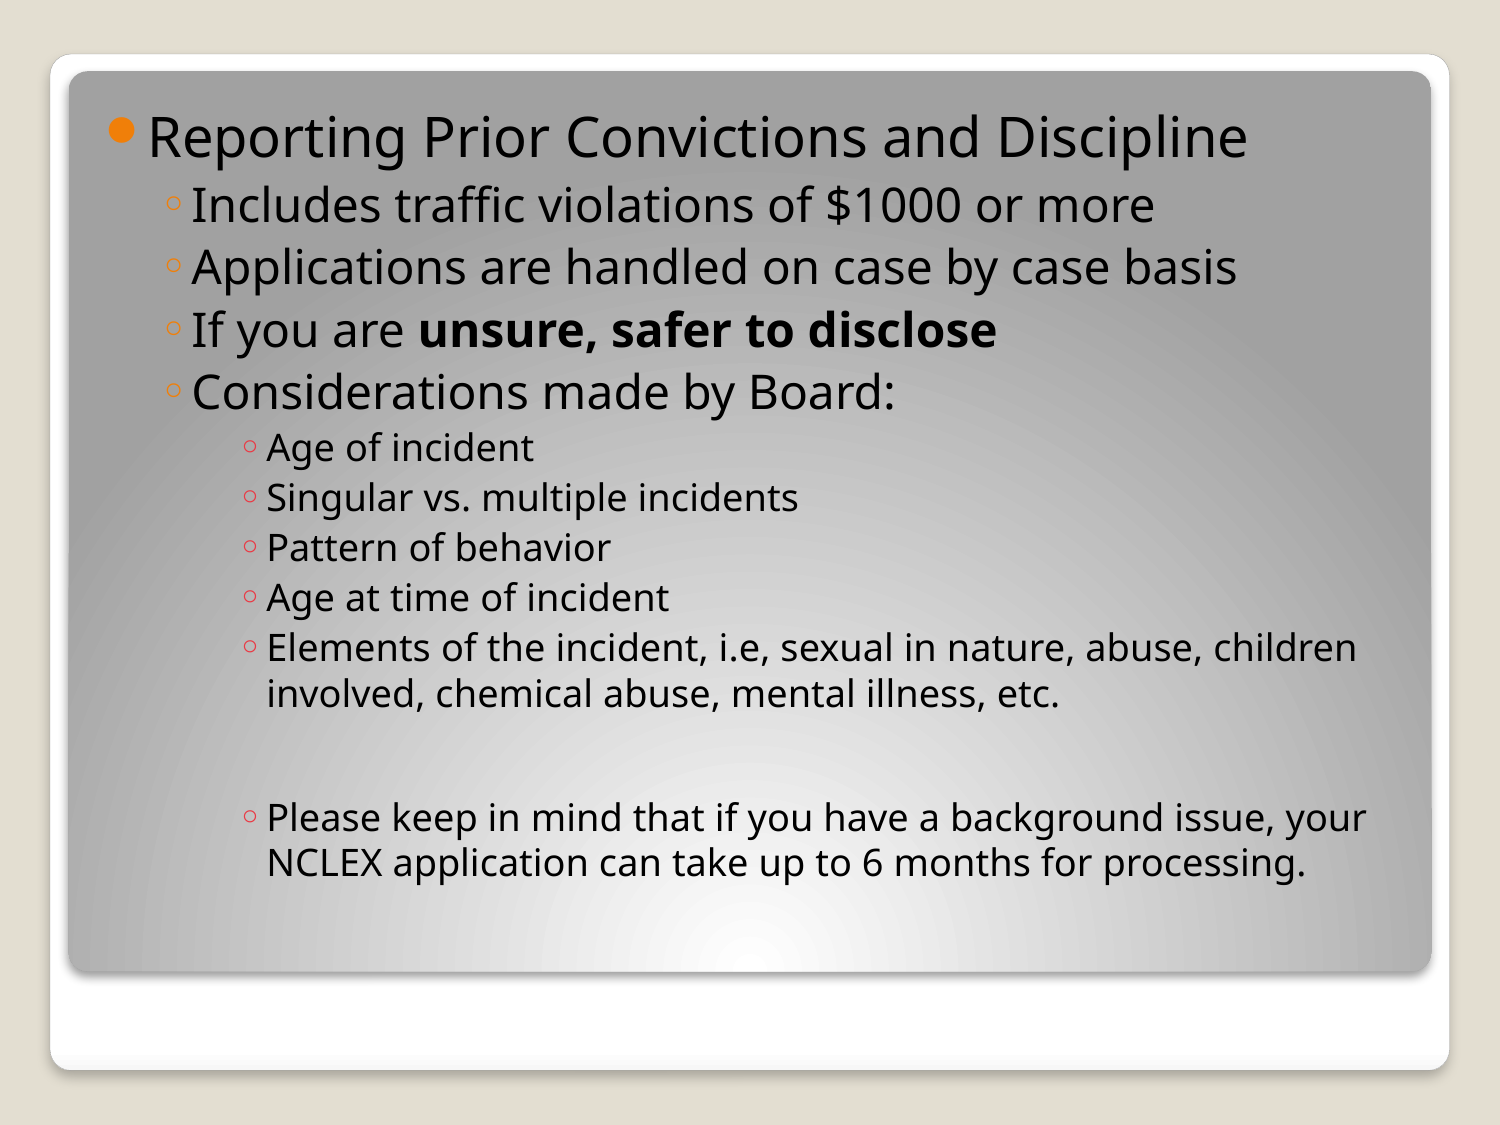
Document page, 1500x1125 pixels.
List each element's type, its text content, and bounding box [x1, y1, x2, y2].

list Reporting Prior Convictions and Discipline Includes traffic violations of $1000 or more Applications are handled on case by case basis If you are unsure, safer to disclose Considerations made by Board: Age of incident Singular vs. multiple incidents Pattern of behavior Age at time of incident Elements of the incident, i.e, sexual in nature, abuse, children involved, chemical abuse, mental illness, etc. Please keep in mind that if you have a background issue, your NCLEX application can take up to 6 months for processing. [75, 86, 1425, 900]
